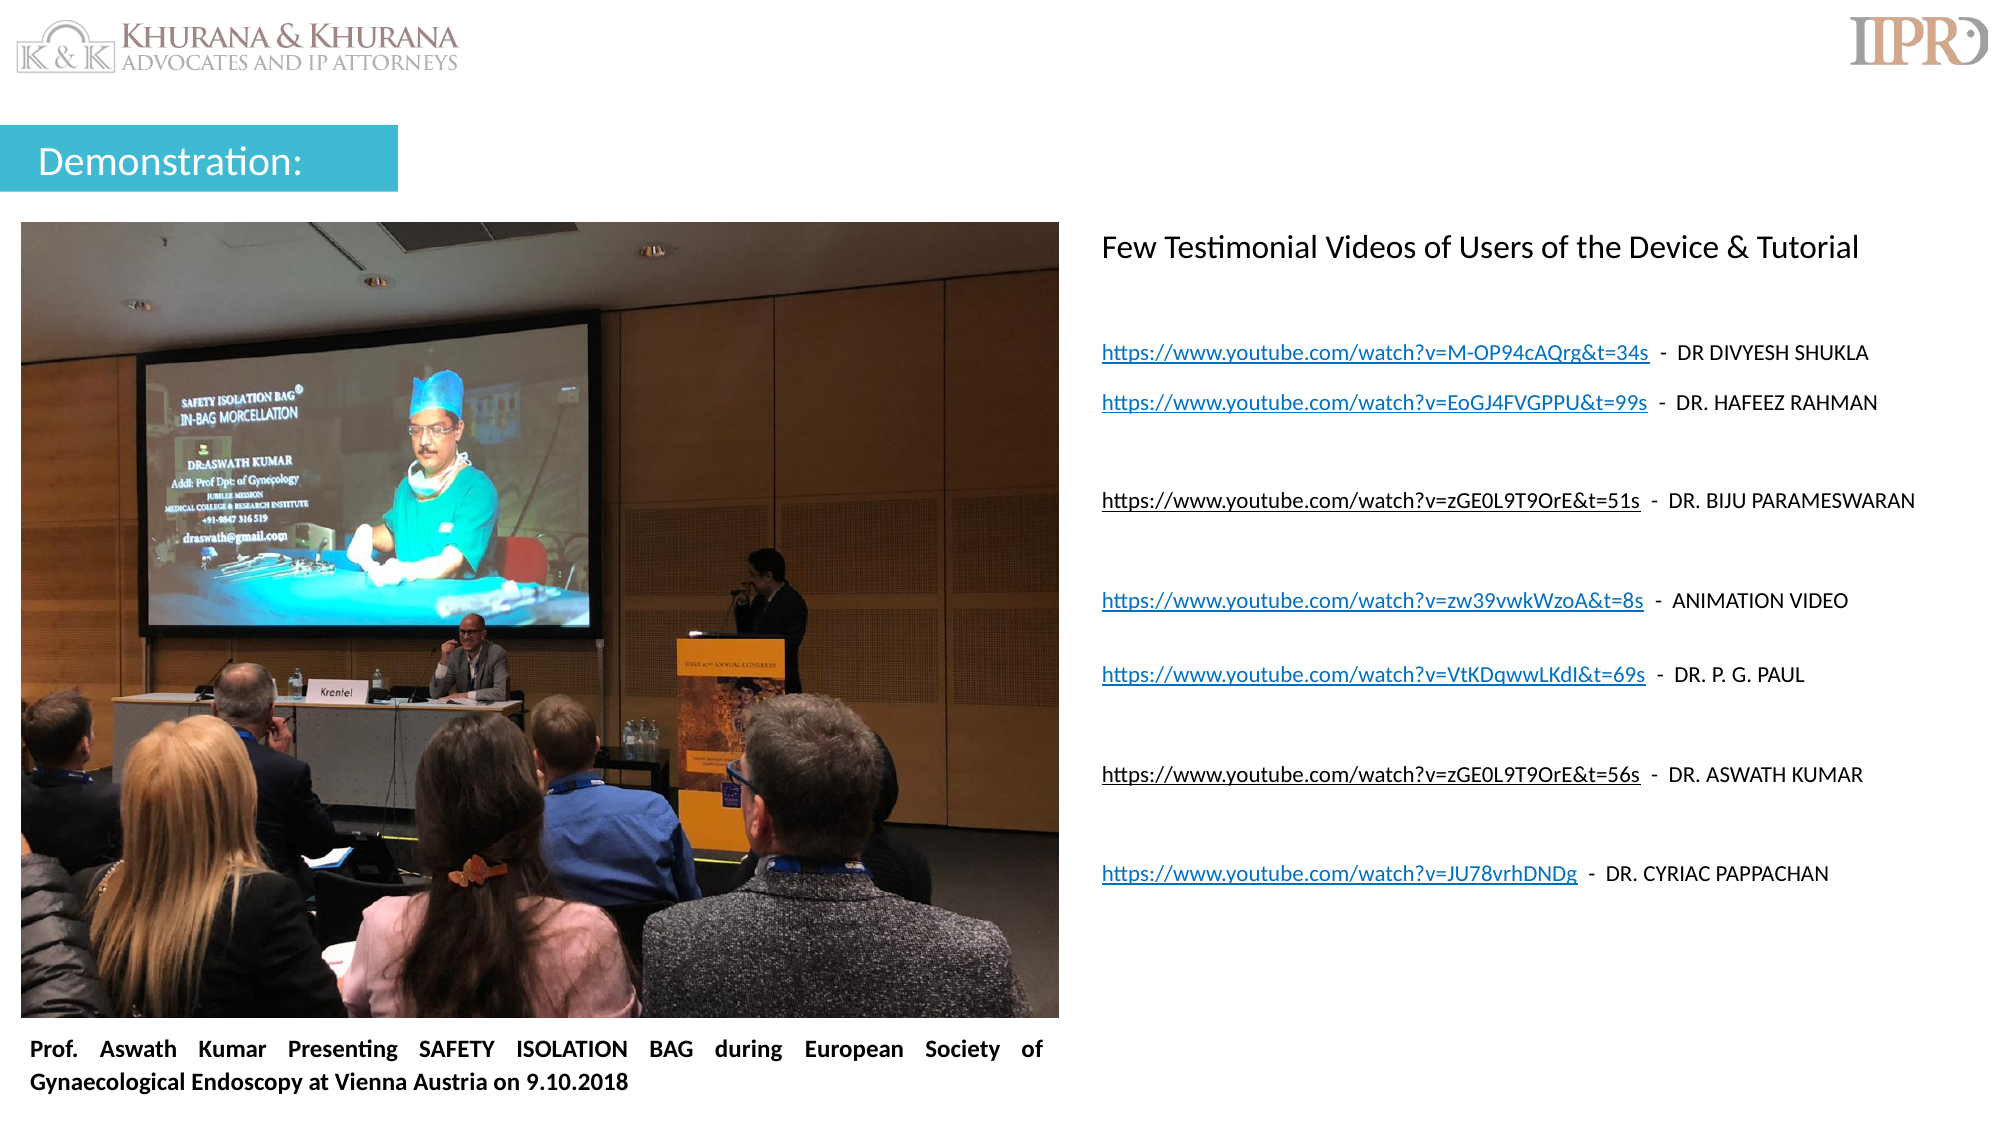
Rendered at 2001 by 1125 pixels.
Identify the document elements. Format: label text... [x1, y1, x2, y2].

text_box [0, 124, 399, 192]
text_box Prof. Aswath Kumar Presenting SAFETY ISOLATION BAG during European Society of Gynaecological Endoscopy at Vienna Austria on 9.10.2018 [15, 1021, 1059, 1125]
picture [21, 222, 1059, 1019]
text_box [1850, 17, 1989, 65]
text_box Demonstration: [23, 126, 319, 191]
text_box Few Testimonial Videos of Users of the Device & Tutorial https://www.youtube.com/watch?v=M-OP94cAQrg&t=34s - DR DIVYESH SHUKLA https://www.youtube.com/watch?v=EoGJ4FVGPPU&t=99s - DR. HAFEEZ RAHMAN https://www.youtube.com/watch?v=zGE0L9T9OrE&t=51s - DR. BIJU PARAMESWARAN https://www.youtube.com/watch?v=zw39vwkWzoA&t=8s - ANIMATION VIDEO https://www.youtube.com/watch?v=VtKDqwwLKdI&t=69s - DR. P. G. PAUL https://www.youtube.com/watch?v=zGE0L9T9OrE&t=56s - DR. ASWATH KUMAR https://www.youtube.com/watch?v=JU78vrhDNDg - DR. CYRIAC PAPPACHAN [1087, 222, 1959, 966]
picture [15, 16, 463, 77]
